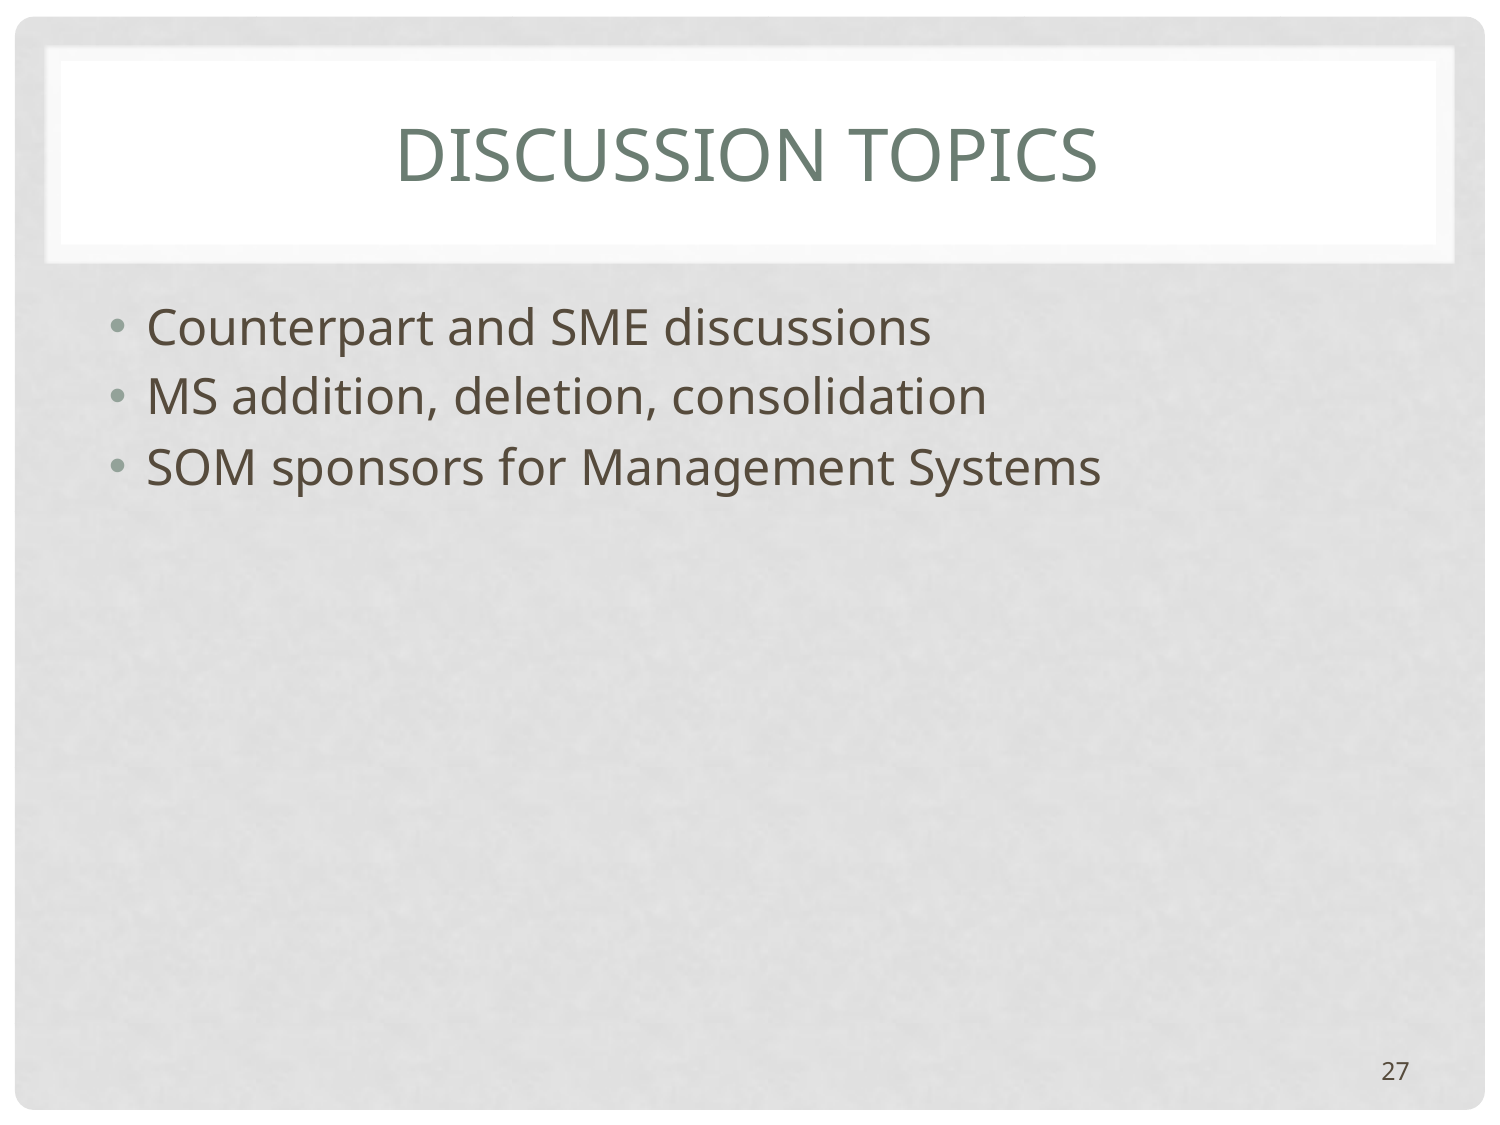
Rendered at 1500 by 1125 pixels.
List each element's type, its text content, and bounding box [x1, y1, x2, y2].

list Counterpart and SME discussions MS addition, deletion, consolidation SOM sponsors for Management Systems [75, 287, 1425, 1005]
slide_number 27 [1074, 1042, 1425, 1103]
title Discussion Topics [69, 66, 1425, 238]
